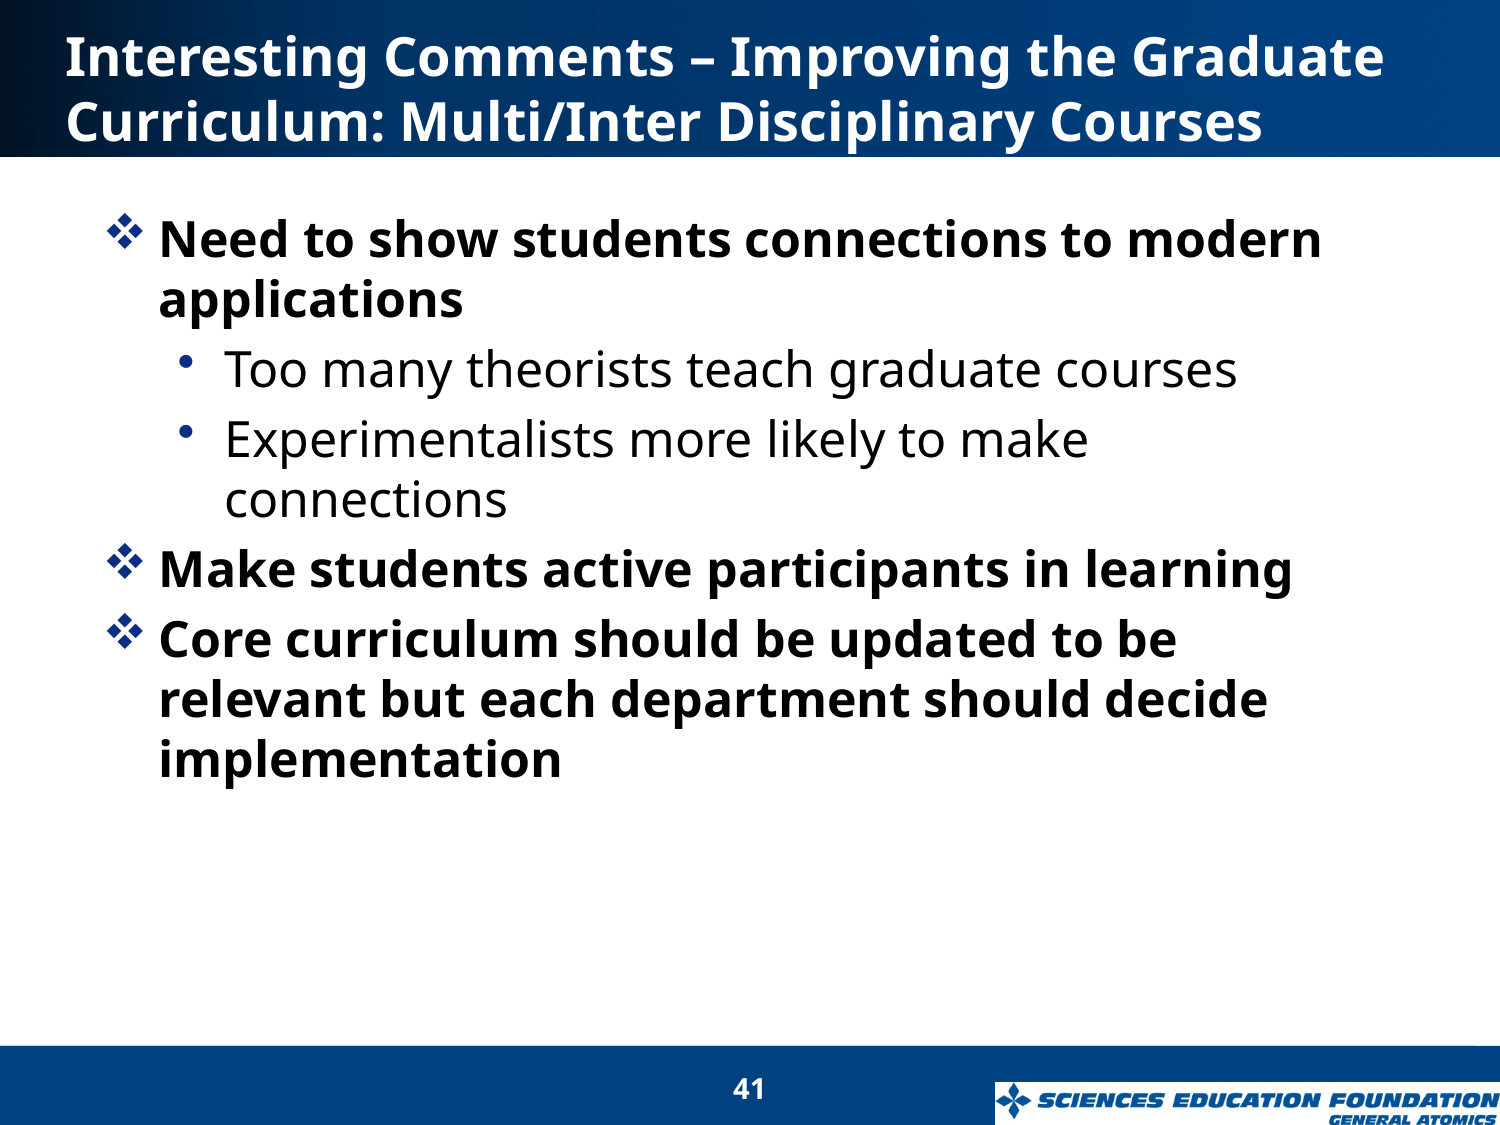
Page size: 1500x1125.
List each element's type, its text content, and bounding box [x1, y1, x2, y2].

picture [0, 0, 1500, 157]
slide_number 41 [0, 1062, 1500, 1125]
title Interesting Comments – Improving the Graduate Curriculum: Multi/Inter Disciplinary Courses [49, 24, 1488, 151]
list Need to show students connections to modern applications Too many theorists teach graduate courses Experimentalists more likely to make connections Make students active participants in learning Core curriculum should be updated to be relevant but each department should decide implementation [87, 199, 1376, 988]
